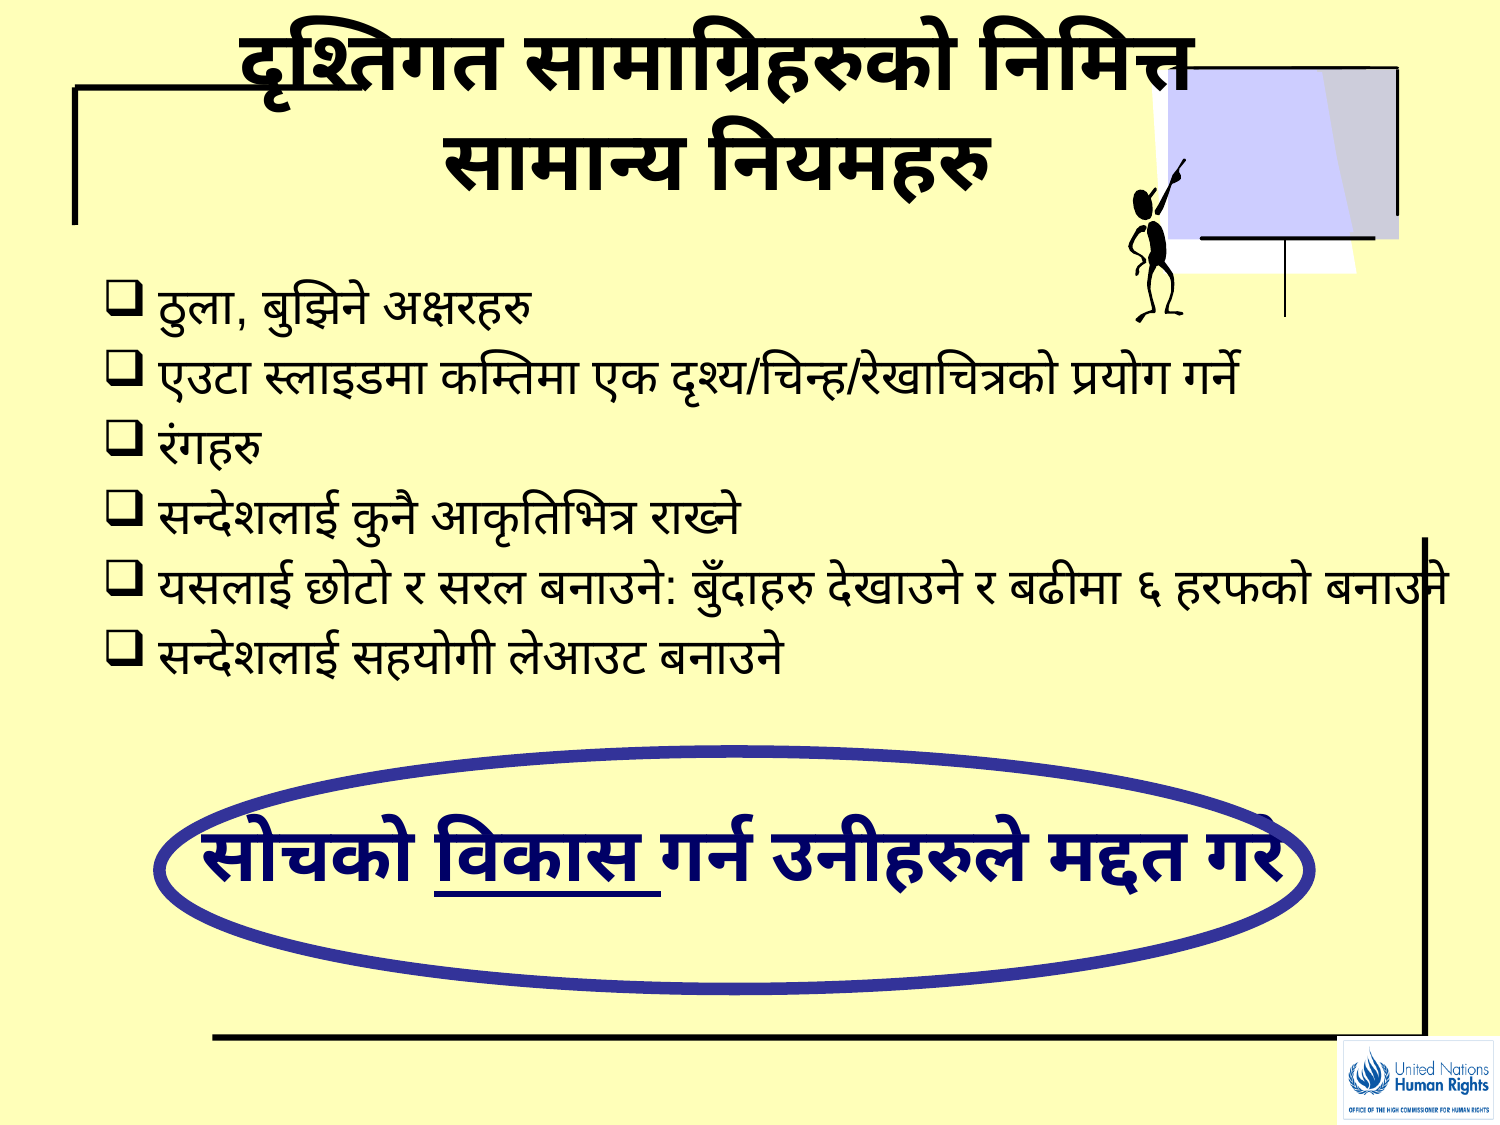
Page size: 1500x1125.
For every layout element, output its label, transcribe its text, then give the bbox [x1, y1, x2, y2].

text_box ठुला, बुझिने अक्षरहरु एउटा स्लाइडमा कम्तिमा एक दृश्य/चिन्ह/रेखाचित्रको प्रयोग गर्ने रंगहरु सन्देशलाई कुनै आकृतिभित्र राख्ने यसलाई छोटो र सरल बनाउने: बुँदाहरु देखाउने र बढीमा ६ हरफको बनाउने सन्देशलाई सहयोगी लेआउट बनाउने [87, 267, 1500, 943]
text_box दृश्तिगत सामाग्रिहरुको निमित्त सामान्य नियमहरु [147, 0, 1287, 215]
text_box [279, 943, 1189, 989]
picture [1337, 1036, 1500, 1125]
picture [1127, 66, 1400, 324]
